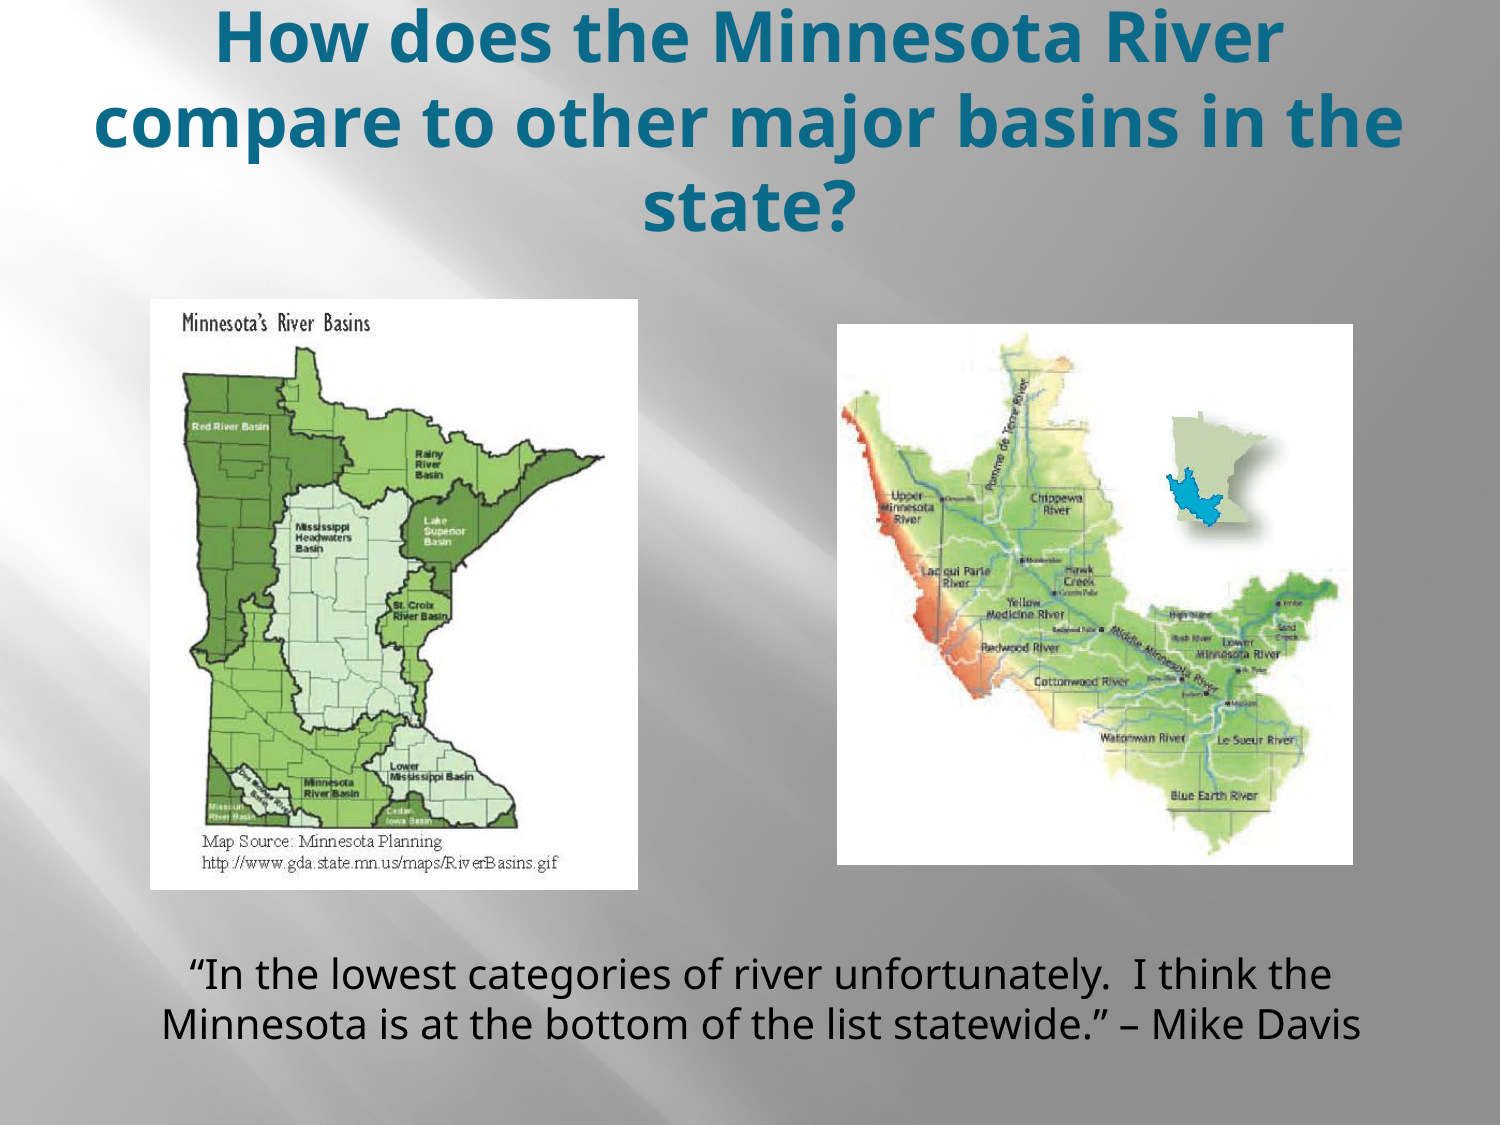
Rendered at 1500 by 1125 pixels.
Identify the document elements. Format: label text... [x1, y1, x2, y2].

picture [149, 299, 638, 890]
title How does the Minnesota River compare to other major basins in the state? [75, 24, 1425, 213]
picture [837, 324, 1354, 865]
list “In the lowest categories of river unfortunately. I think the Minnesota is at the bottom of the list statewide.” – Mike Davis [75, 939, 1425, 1063]
